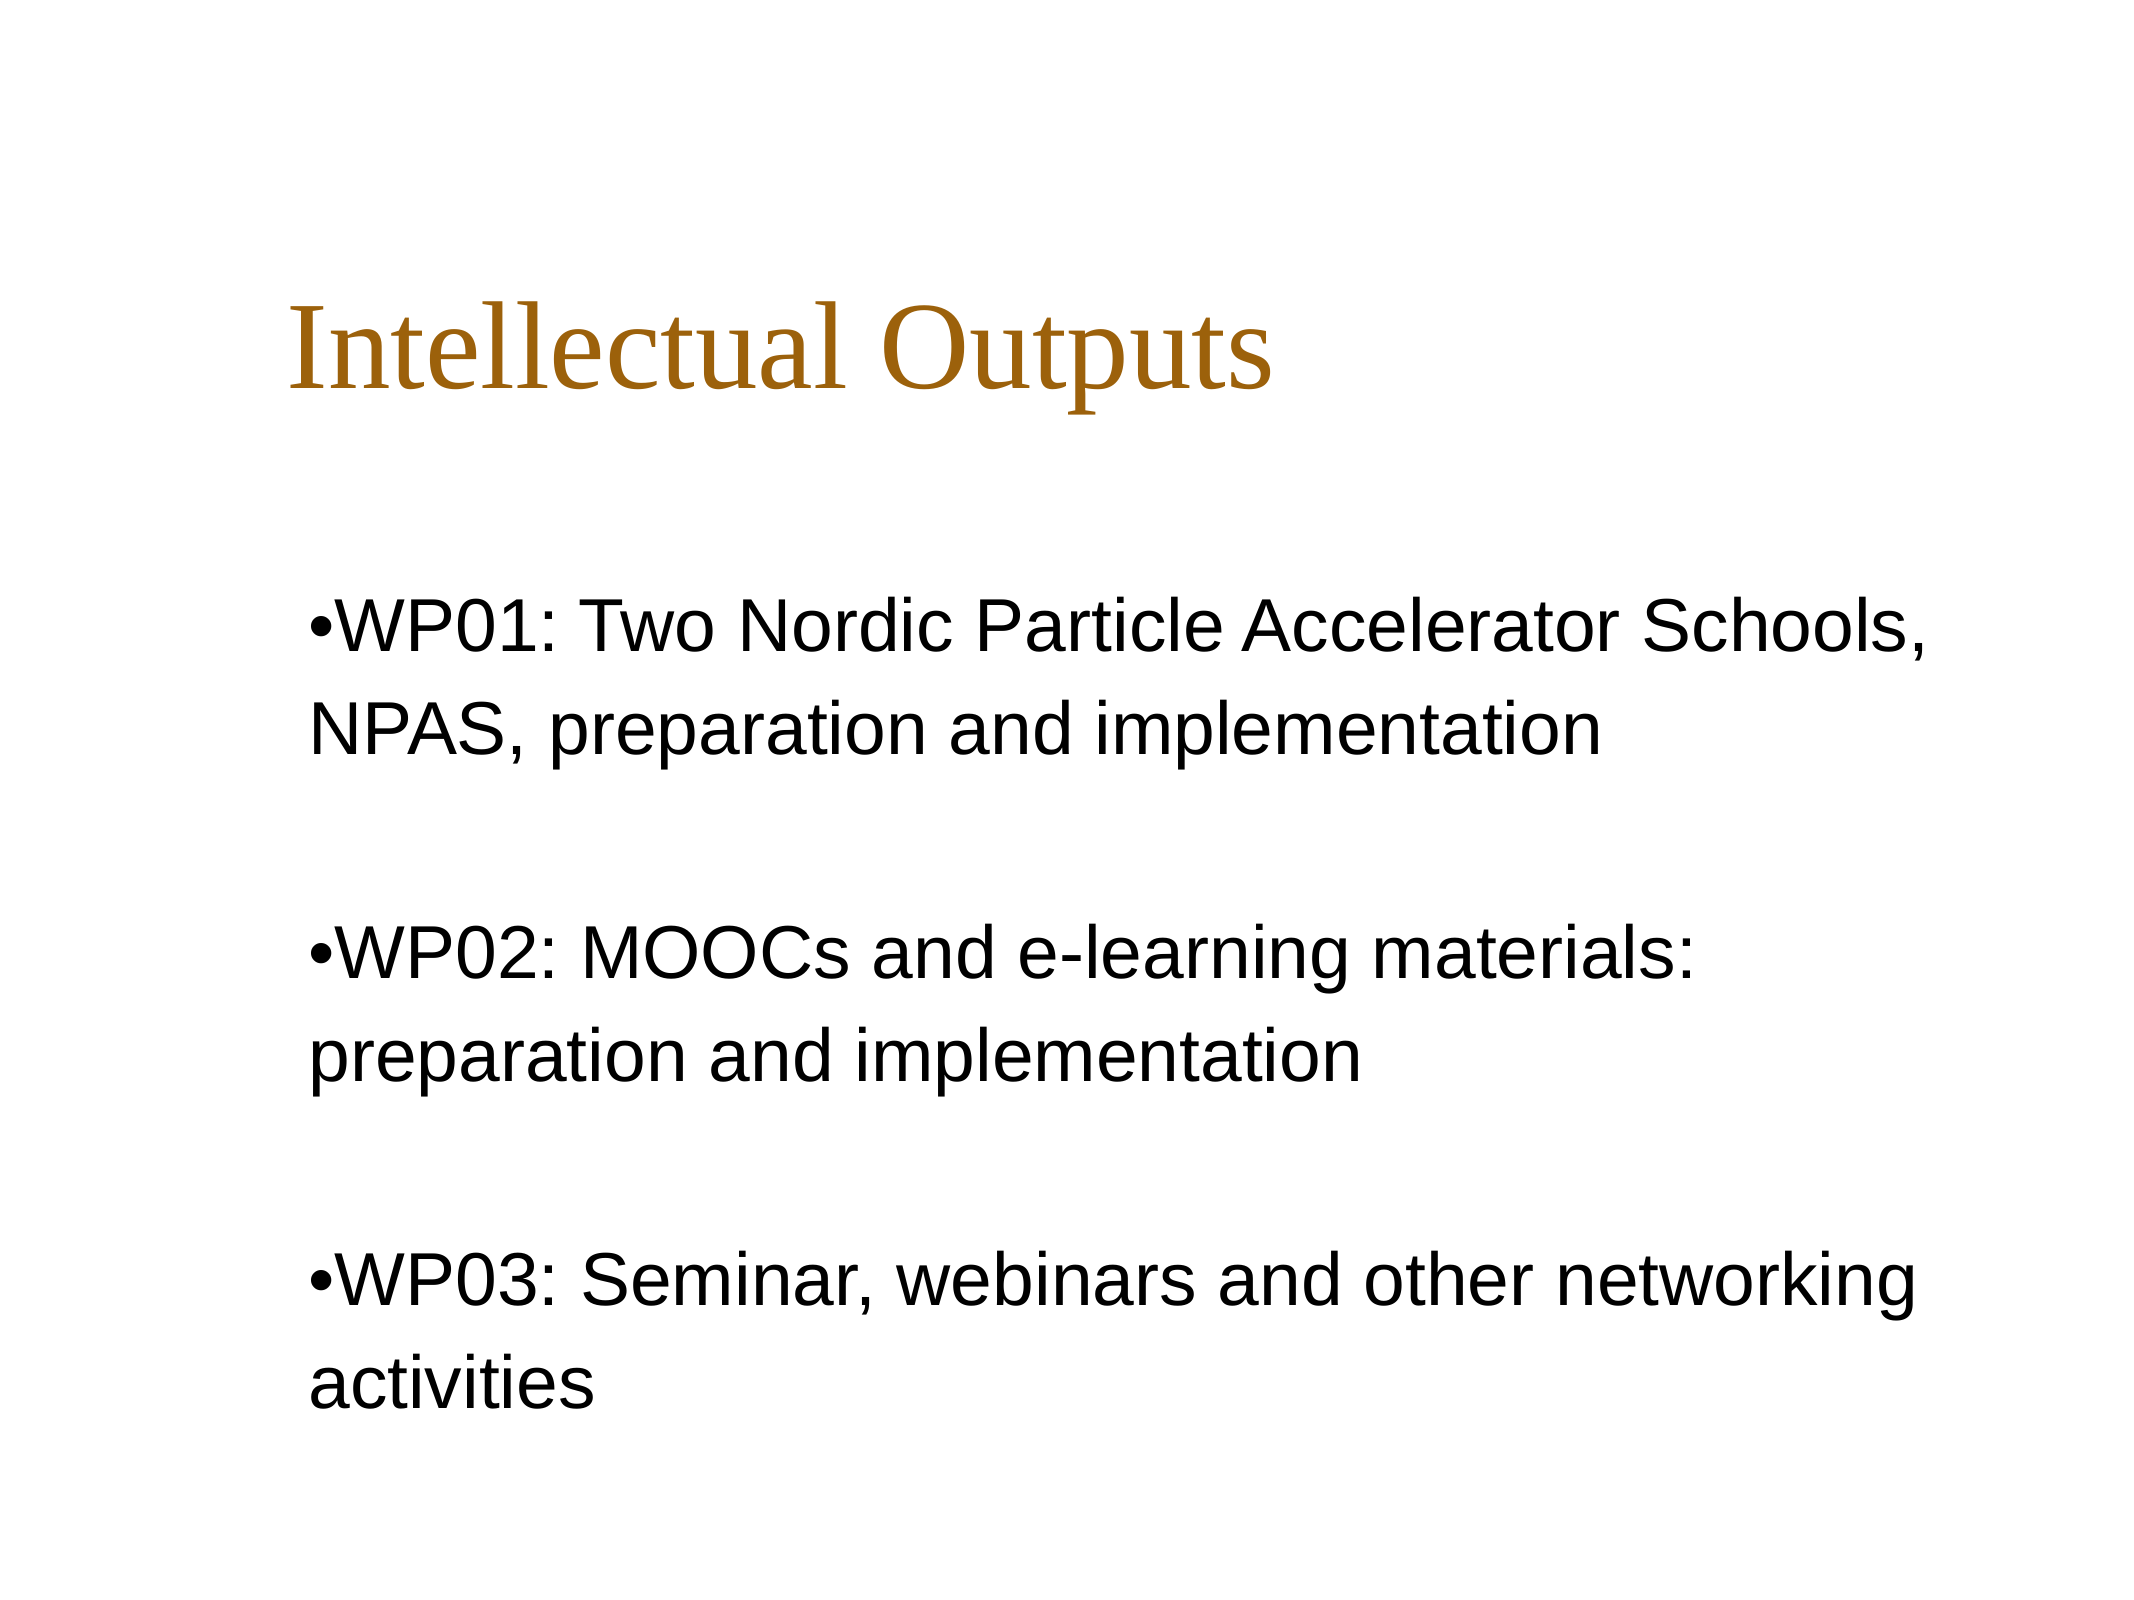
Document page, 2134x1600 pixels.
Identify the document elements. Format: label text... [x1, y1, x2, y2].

title Intellectual Outputs [278, 97, 1926, 473]
list •WP01: Two Nordic Particle Accelerator Schools, NPAS, preparation and implementation •WP02: MOOCs and e-learning materials: preparation and implementation •WP03: Seminar, webinars and other networking activities [300, 554, 1948, 976]
